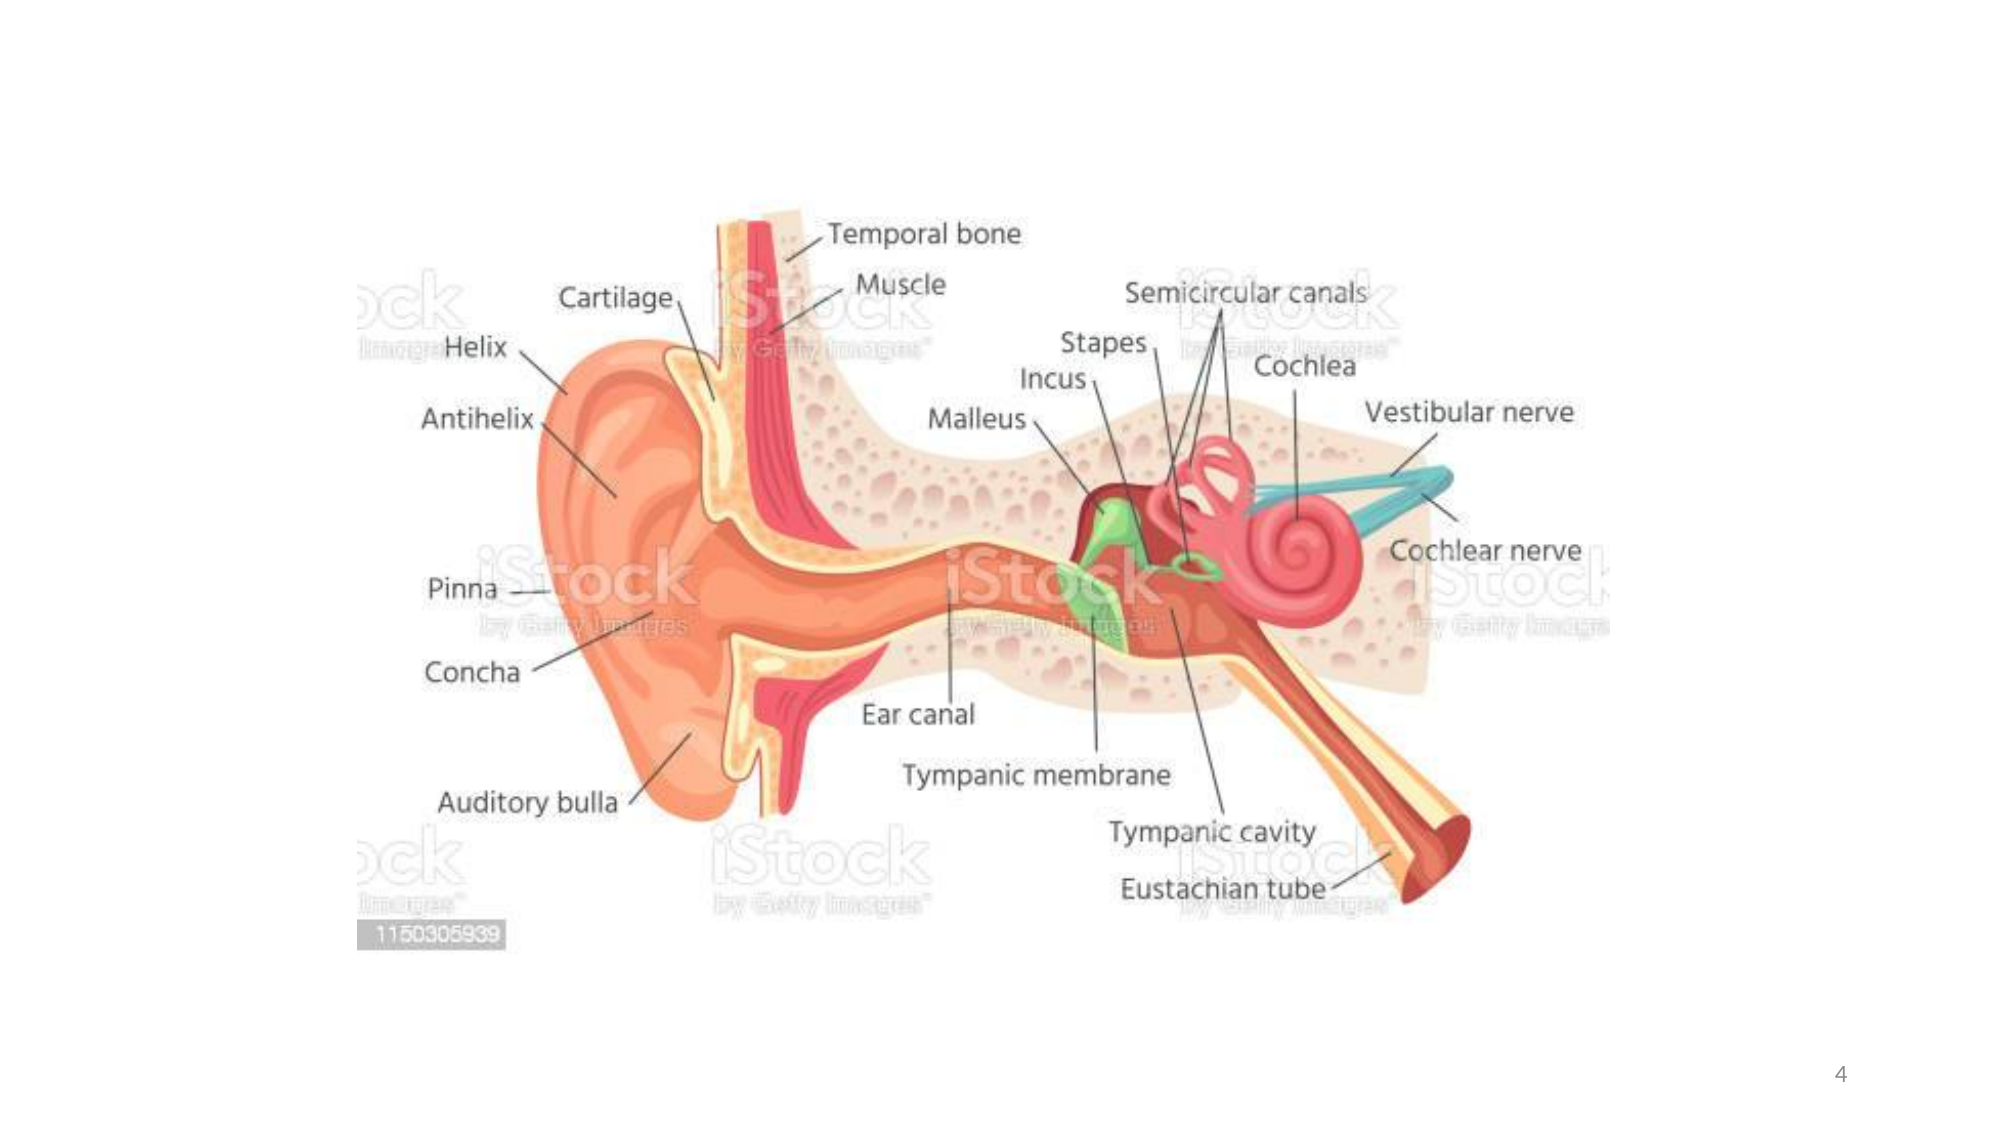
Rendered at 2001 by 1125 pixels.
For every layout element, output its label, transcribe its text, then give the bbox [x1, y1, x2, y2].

slide_number 4 [1412, 1042, 1863, 1103]
picture [357, 168, 1610, 963]
